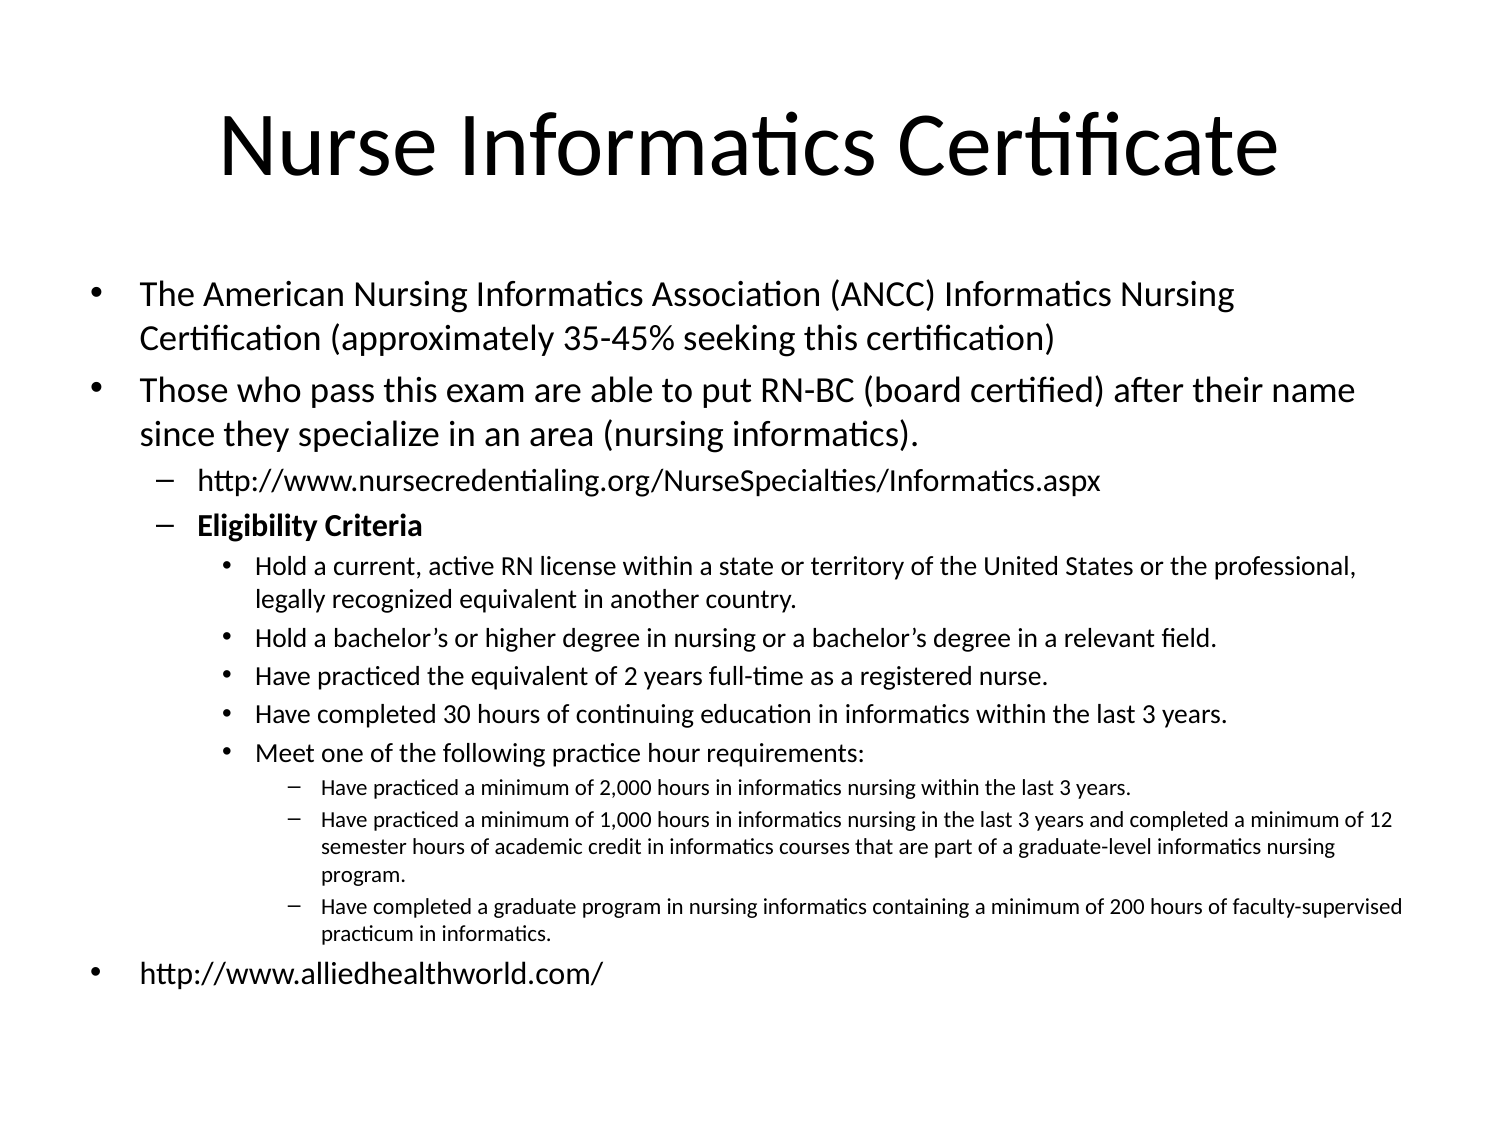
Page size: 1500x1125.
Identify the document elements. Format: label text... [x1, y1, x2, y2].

title Nurse Informatics Certificate [75, 45, 1425, 233]
list The American Nursing Informatics Association (ANCC) Informatics Nursing Certification (approximately 35-45% seeking this certification) Those who pass this exam are able to put RN-BC (board certified) after their name since they specialize in an area (nursing informatics). http://www.nursecredentialing.org/NurseSpecialties/Informatics.aspx Eligibility Criteria Hold a current, active RN license within a state or territory of the United States or the professional, legally recognized equivalent in another country. Hold a bachelor’s or higher degree in nursing or a bachelor’s degree in a relevant field. Have practiced the equivalent of 2 years full-time as a registered nurse. Have completed 30 hours of continuing education in informatics within the last 3 years. Meet one of the following practice hour requirements: Have practiced a minimum of 2,000 hours in informatics nursing within the last 3 years. Have practiced a minimum of 1,000 hours in informatics nursing in the last 3 years and completed a minimum of 12 semester hours of academic credit in informatics courses that are part of a graduate-level informatics nursing program. Have completed a graduate program in nursing informatics containing a minimum of 200 hours of faculty-supervised practicum in informatics. http://www.alliedhealthworld.com/ [75, 262, 1425, 1005]
